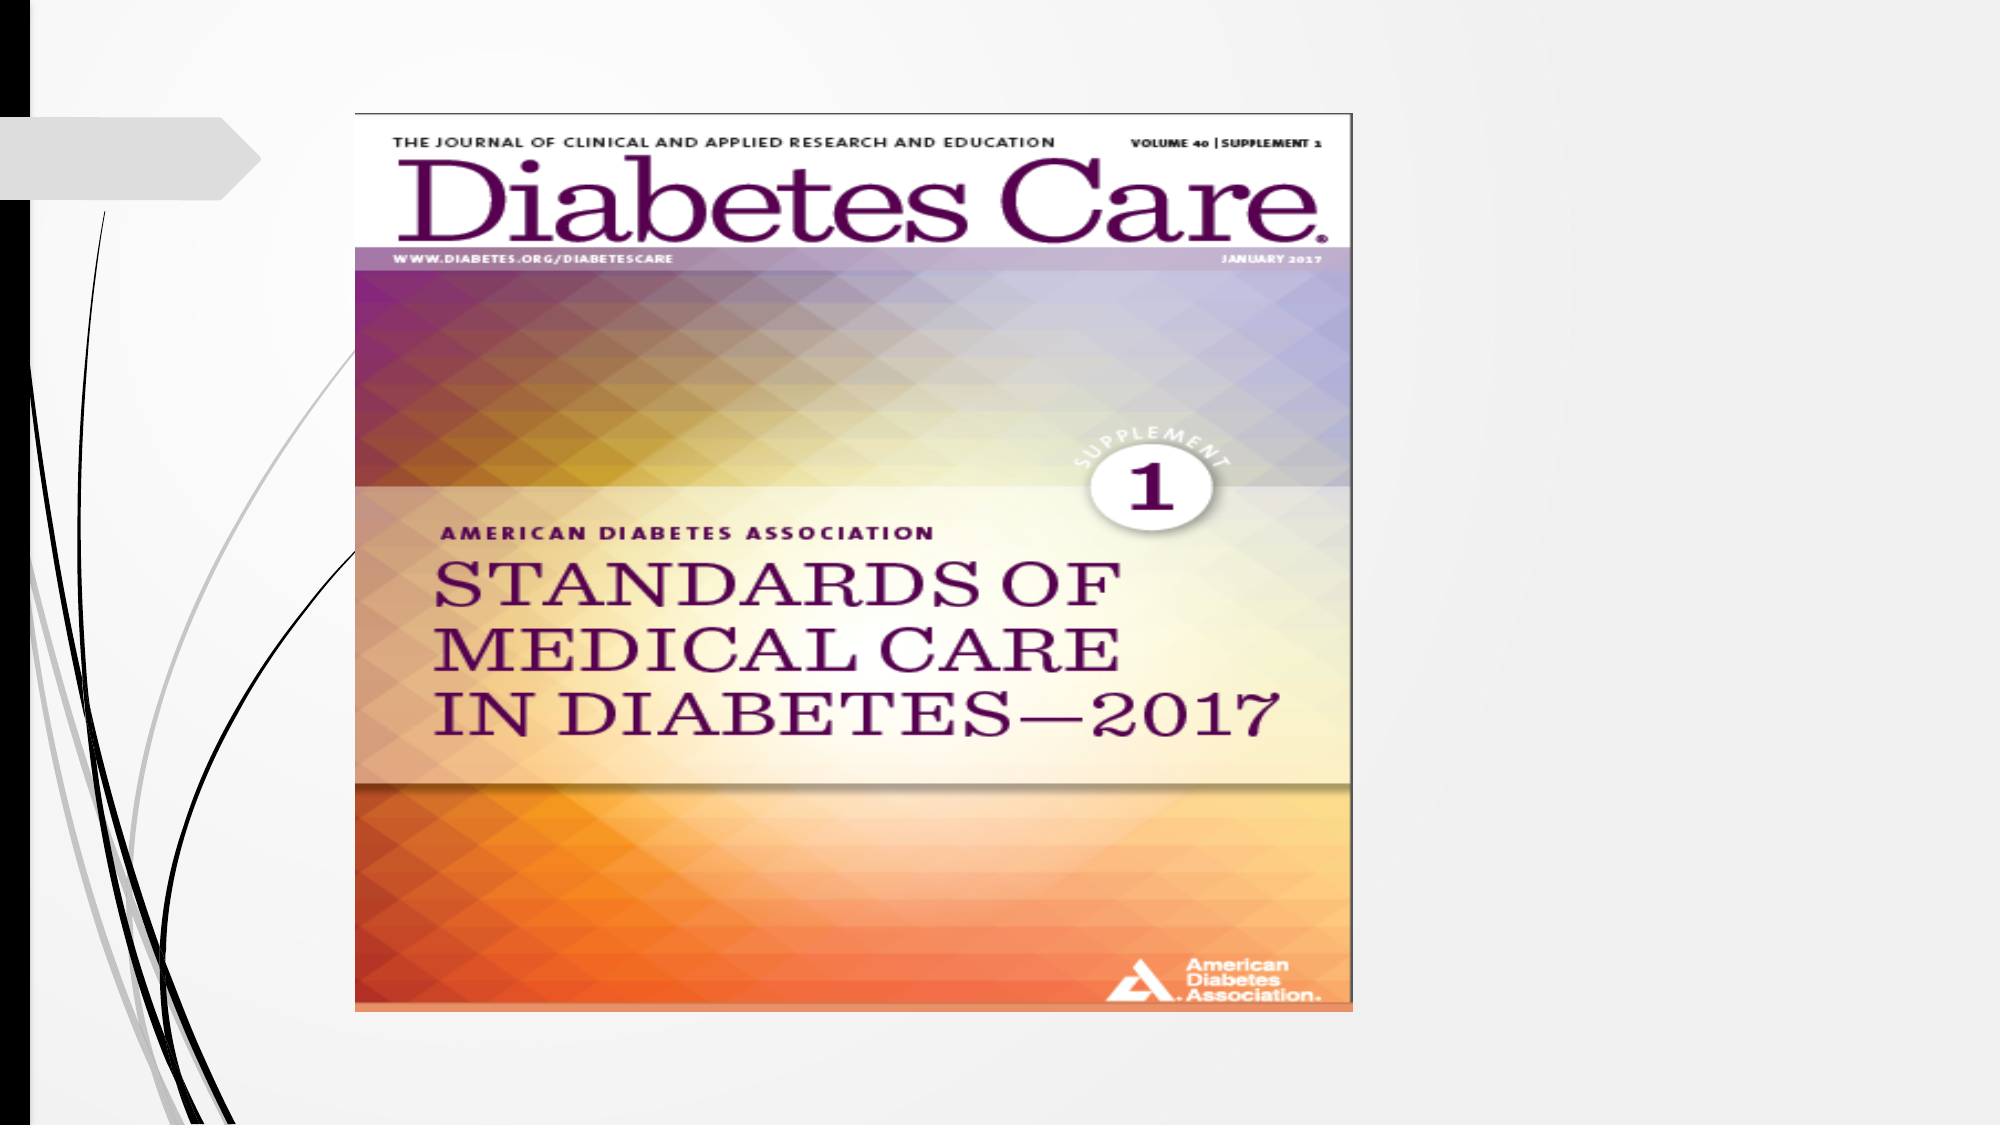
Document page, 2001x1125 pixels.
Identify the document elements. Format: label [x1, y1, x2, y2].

picture [355, 112, 1353, 1012]
